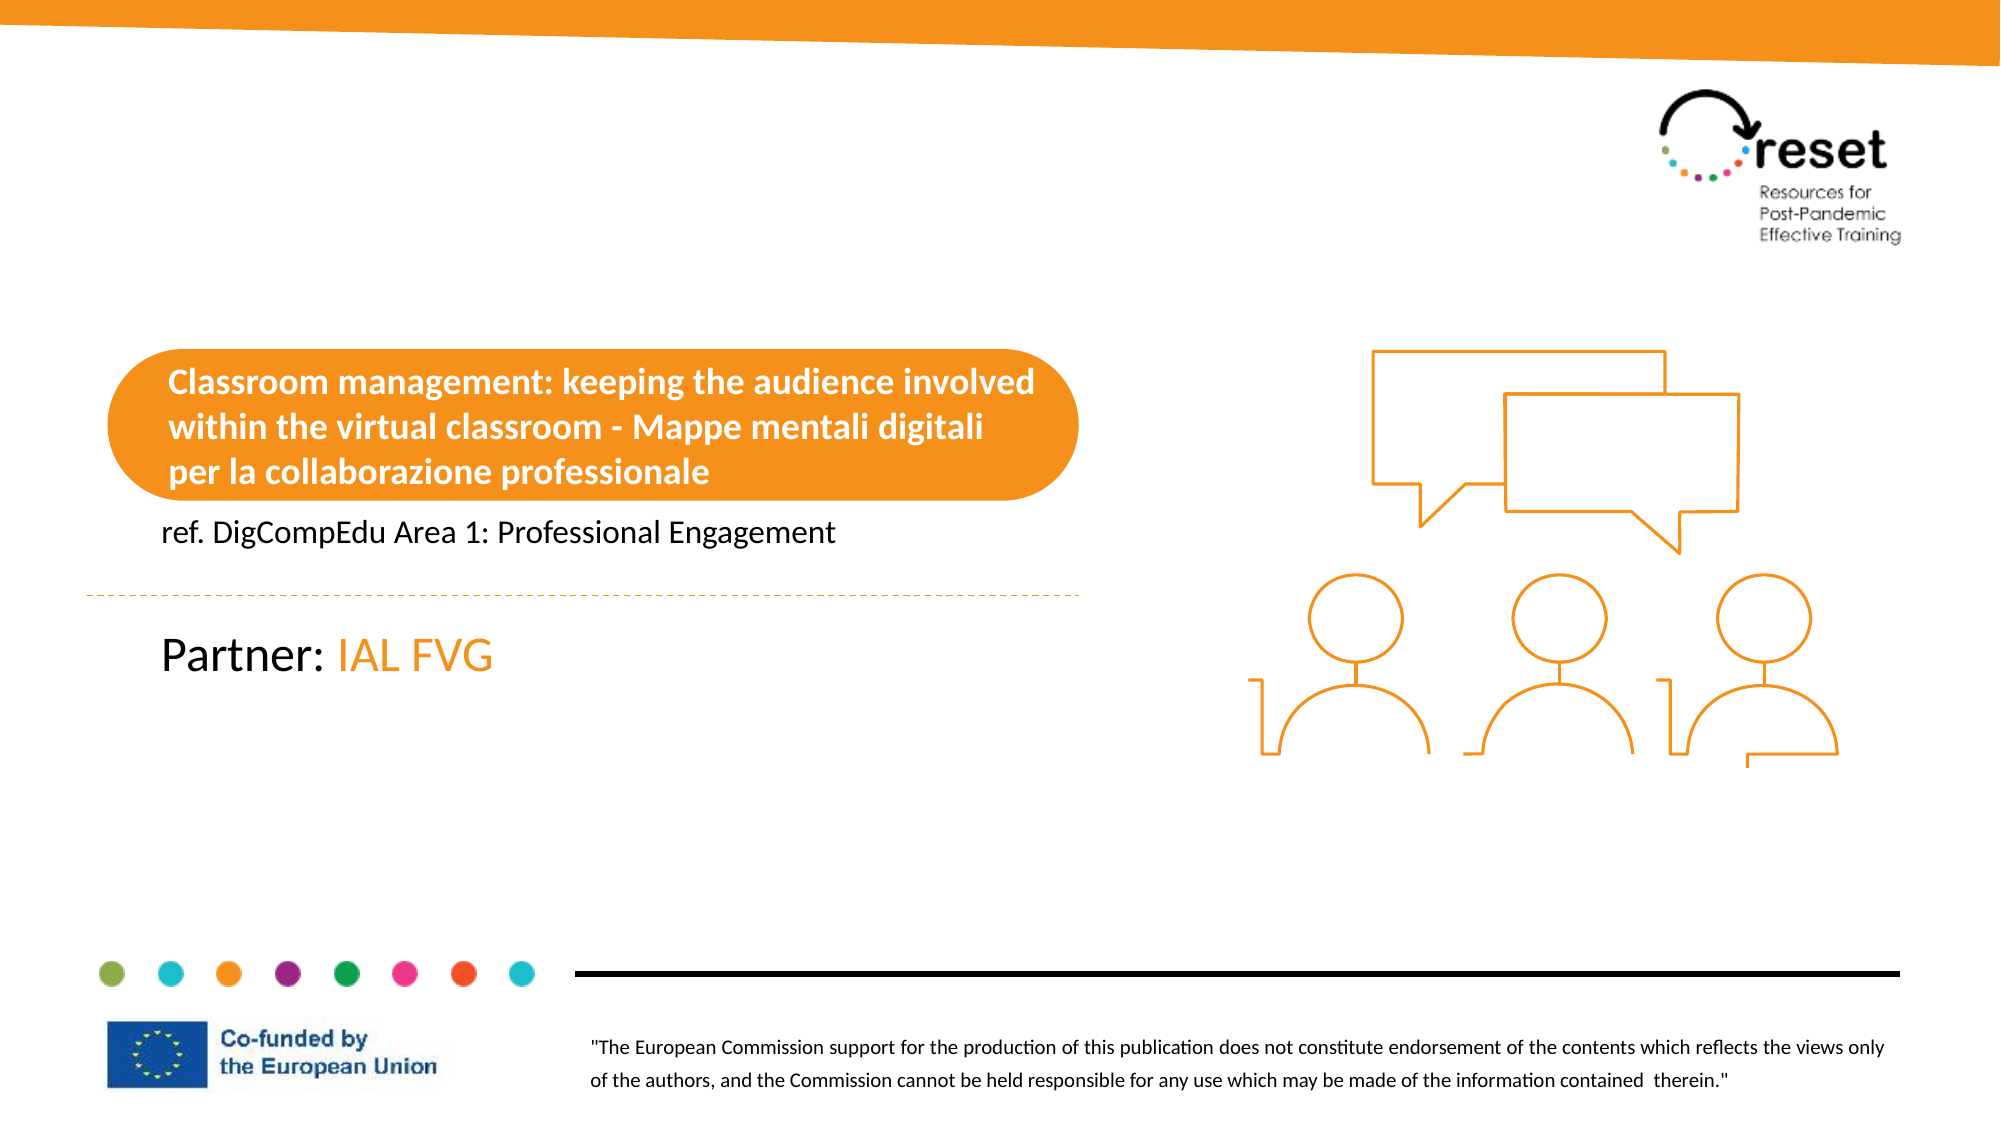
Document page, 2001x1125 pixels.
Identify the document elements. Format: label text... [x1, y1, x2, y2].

picture [99, 961, 125, 987]
picture [158, 961, 184, 987]
picture [451, 961, 477, 987]
picture [216, 961, 242, 987]
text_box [1247, 348, 1839, 769]
text_box Classroom management: keeping the audience involved within the virtual classroom - Mappe mentali digitali per la collaborazione professionale [107, 349, 1079, 501]
picture [392, 961, 418, 987]
picture [275, 961, 301, 987]
picture [334, 961, 360, 987]
picture [1650, 77, 1917, 255]
picture [509, 961, 535, 987]
text_box ref. DigCompEdu Area 1: Professional Engagement [110, 503, 1145, 558]
text_box Partner: IAL FVG [110, 613, 549, 689]
picture [103, 1017, 463, 1093]
